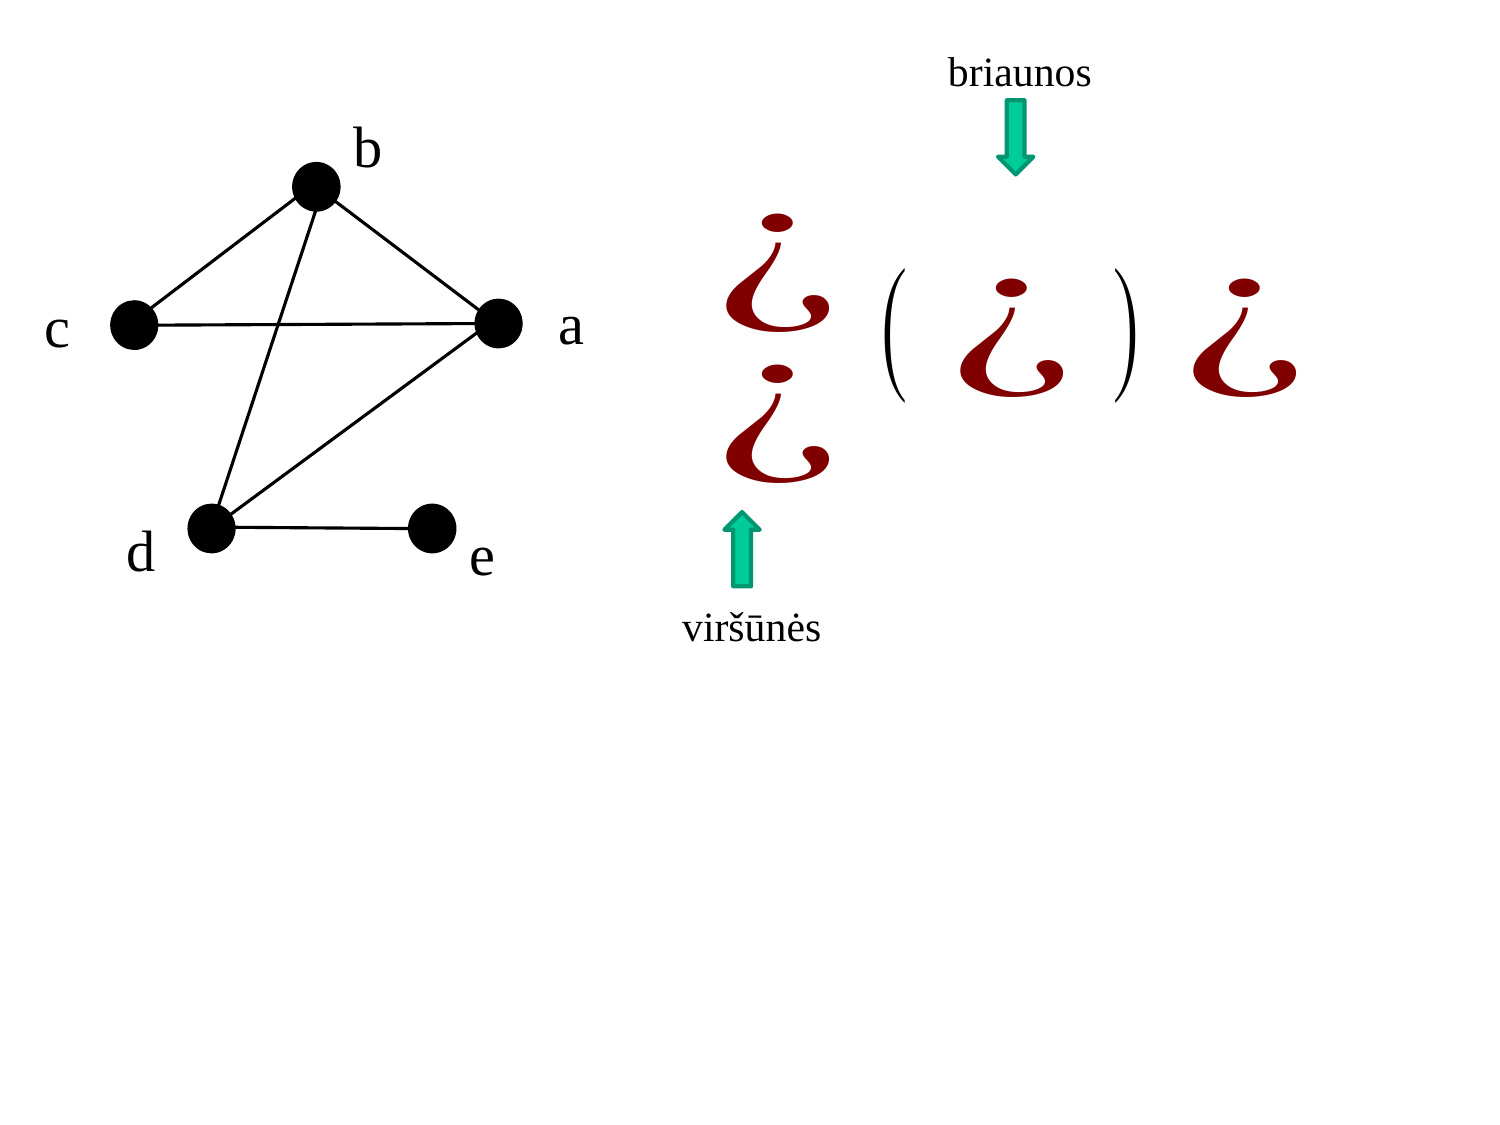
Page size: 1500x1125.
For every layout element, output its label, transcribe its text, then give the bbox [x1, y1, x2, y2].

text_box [29, 101, 600, 593]
text_box [722, 509, 762, 589]
text_box briaunos [933, 37, 1394, 103]
text_box viršūnės [667, 592, 1128, 658]
text_box [996, 98, 1036, 177]
